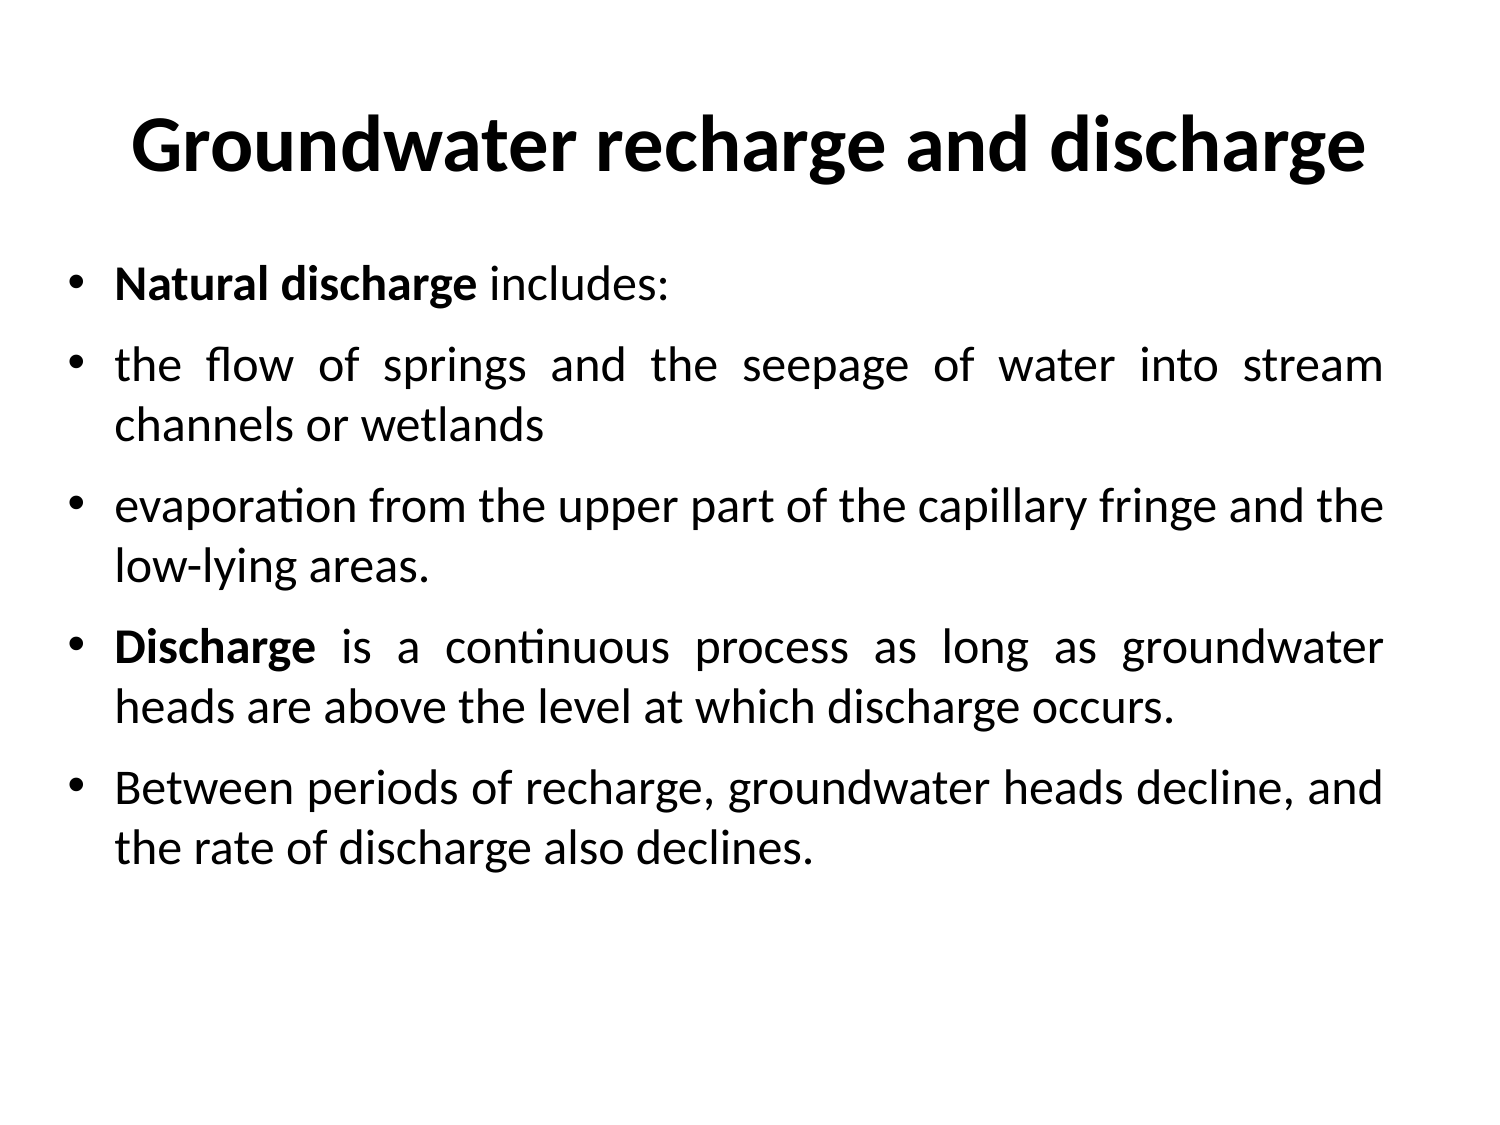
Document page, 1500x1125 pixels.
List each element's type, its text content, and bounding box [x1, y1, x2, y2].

text_box Natural discharge includes: the flow of springs and the seepage of water into stream channels or wetlands evaporation from the upper part of the capillary fringe and the low-lying areas. Discharge is a continuous process as long as groundwater heads are above the level at which discharge occurs. Between periods of recharge, groundwater heads decline, and the rate of discharge also declines. [52, 243, 1400, 882]
title Groundwater recharge and discharge [75, 45, 1425, 233]
